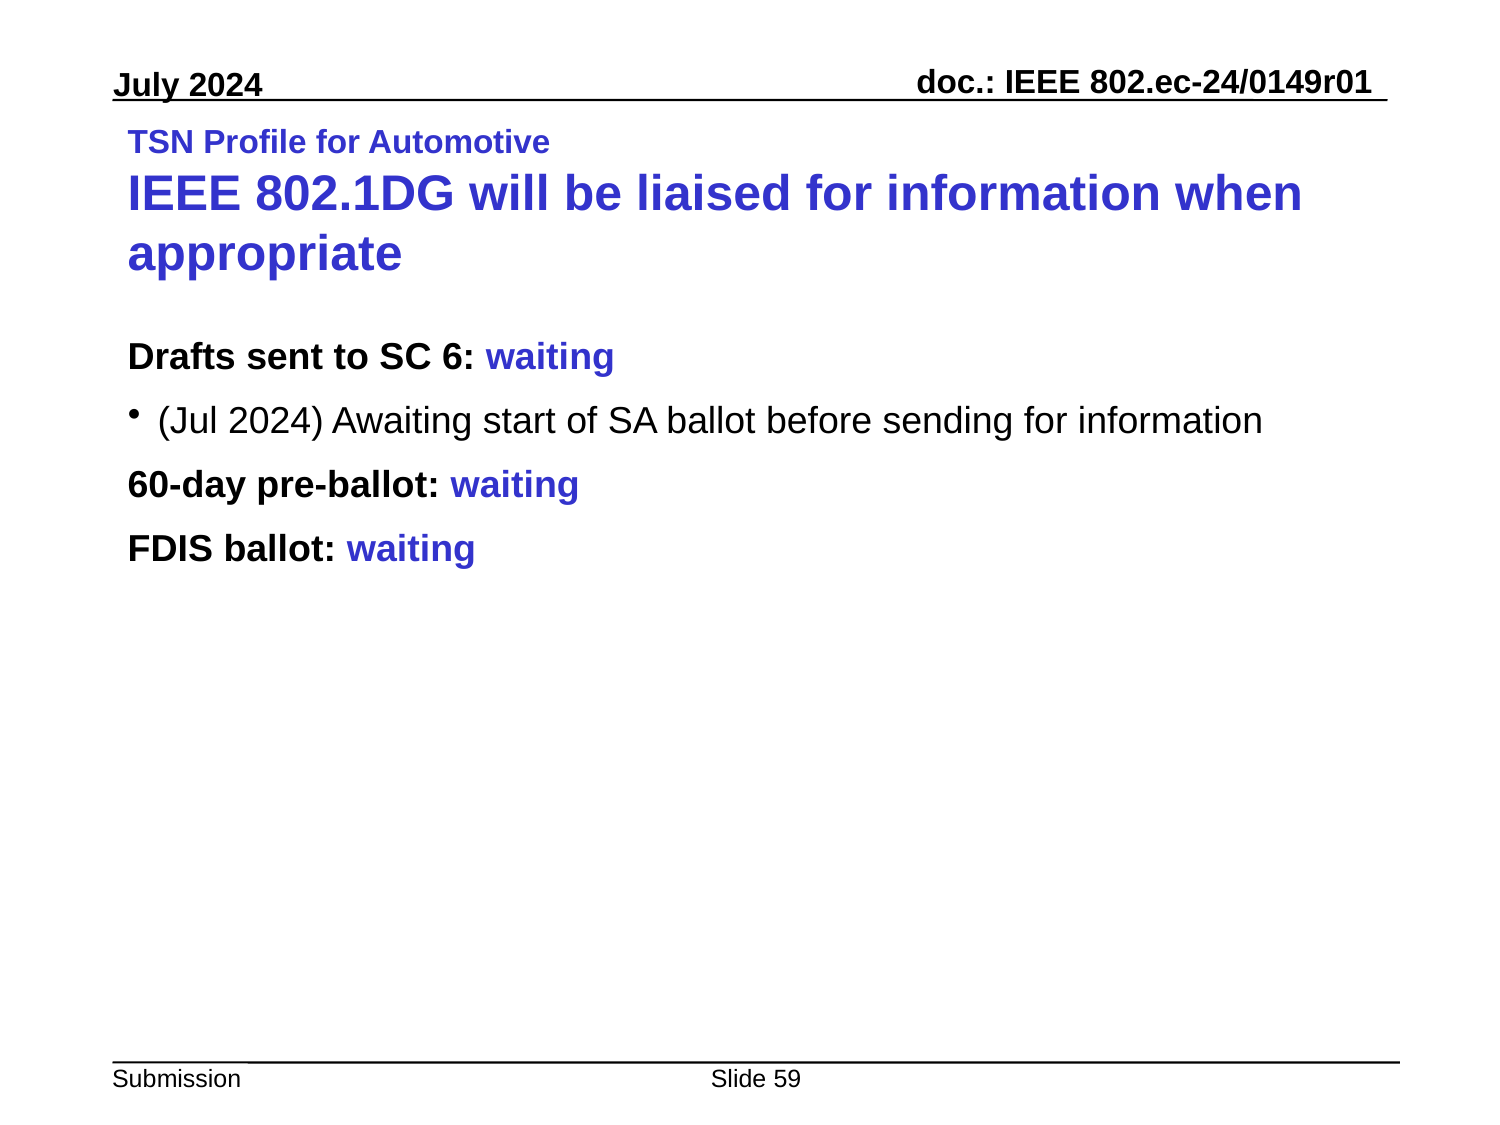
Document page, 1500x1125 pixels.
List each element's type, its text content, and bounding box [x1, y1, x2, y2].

list Drafts sent to SC 6: waiting (Jul 2024) Awaiting start of SA ballot before sending for information 60-day pre-ballot: waiting FDIS ballot: waiting [112, 324, 1388, 1000]
title TSN Profile for Automotive IEEE 802.1DG will be liaised for information when appropriate [112, 112, 1388, 288]
slide_number Slide 59 [709, 1061, 803, 1093]
